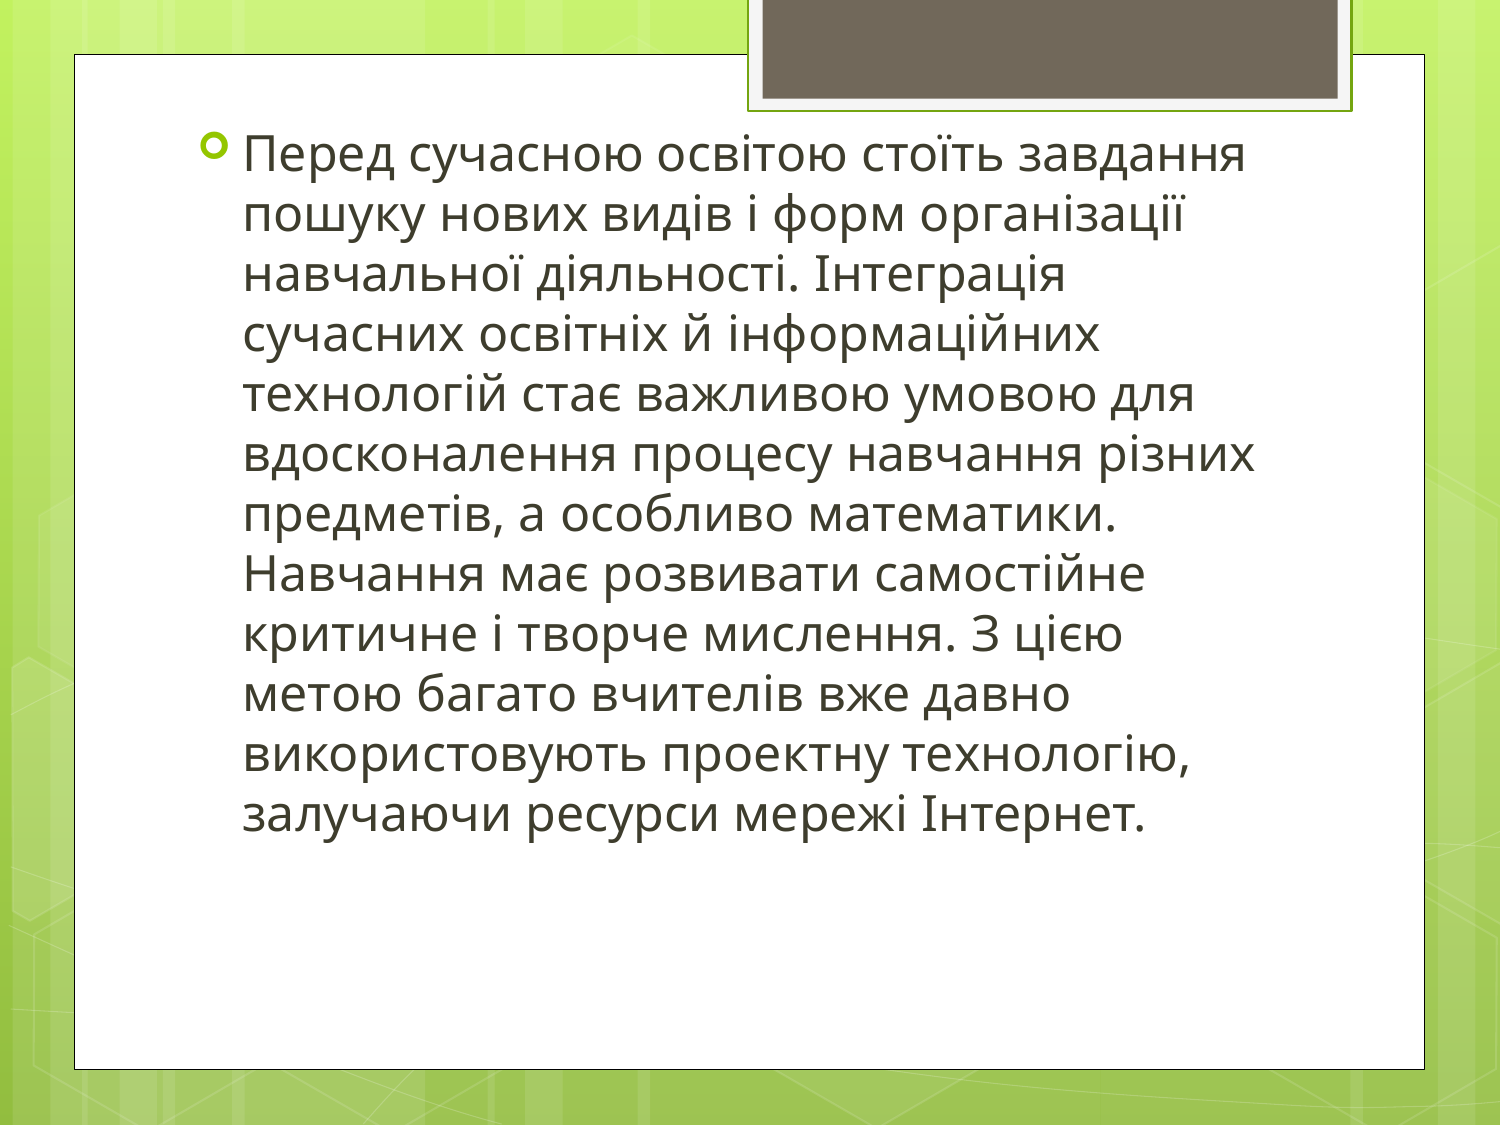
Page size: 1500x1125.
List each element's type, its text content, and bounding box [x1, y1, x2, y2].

list Перед сучасною освітою стоїть завдання пошуку нових видів і форм організації навчальної діяльності. Інтеграція сучасних освітніх й інформаційних технологій стає важливою умовою для вдосконалення процесу навчання різних предметів, а особливо математики. Навчання має розвивати самостійне критичне і творче мислення. З цією метою багато вчителів вже давно використовують проектну технологію, залучаючи ресурси мережі Інтернет. [171, 113, 1283, 957]
